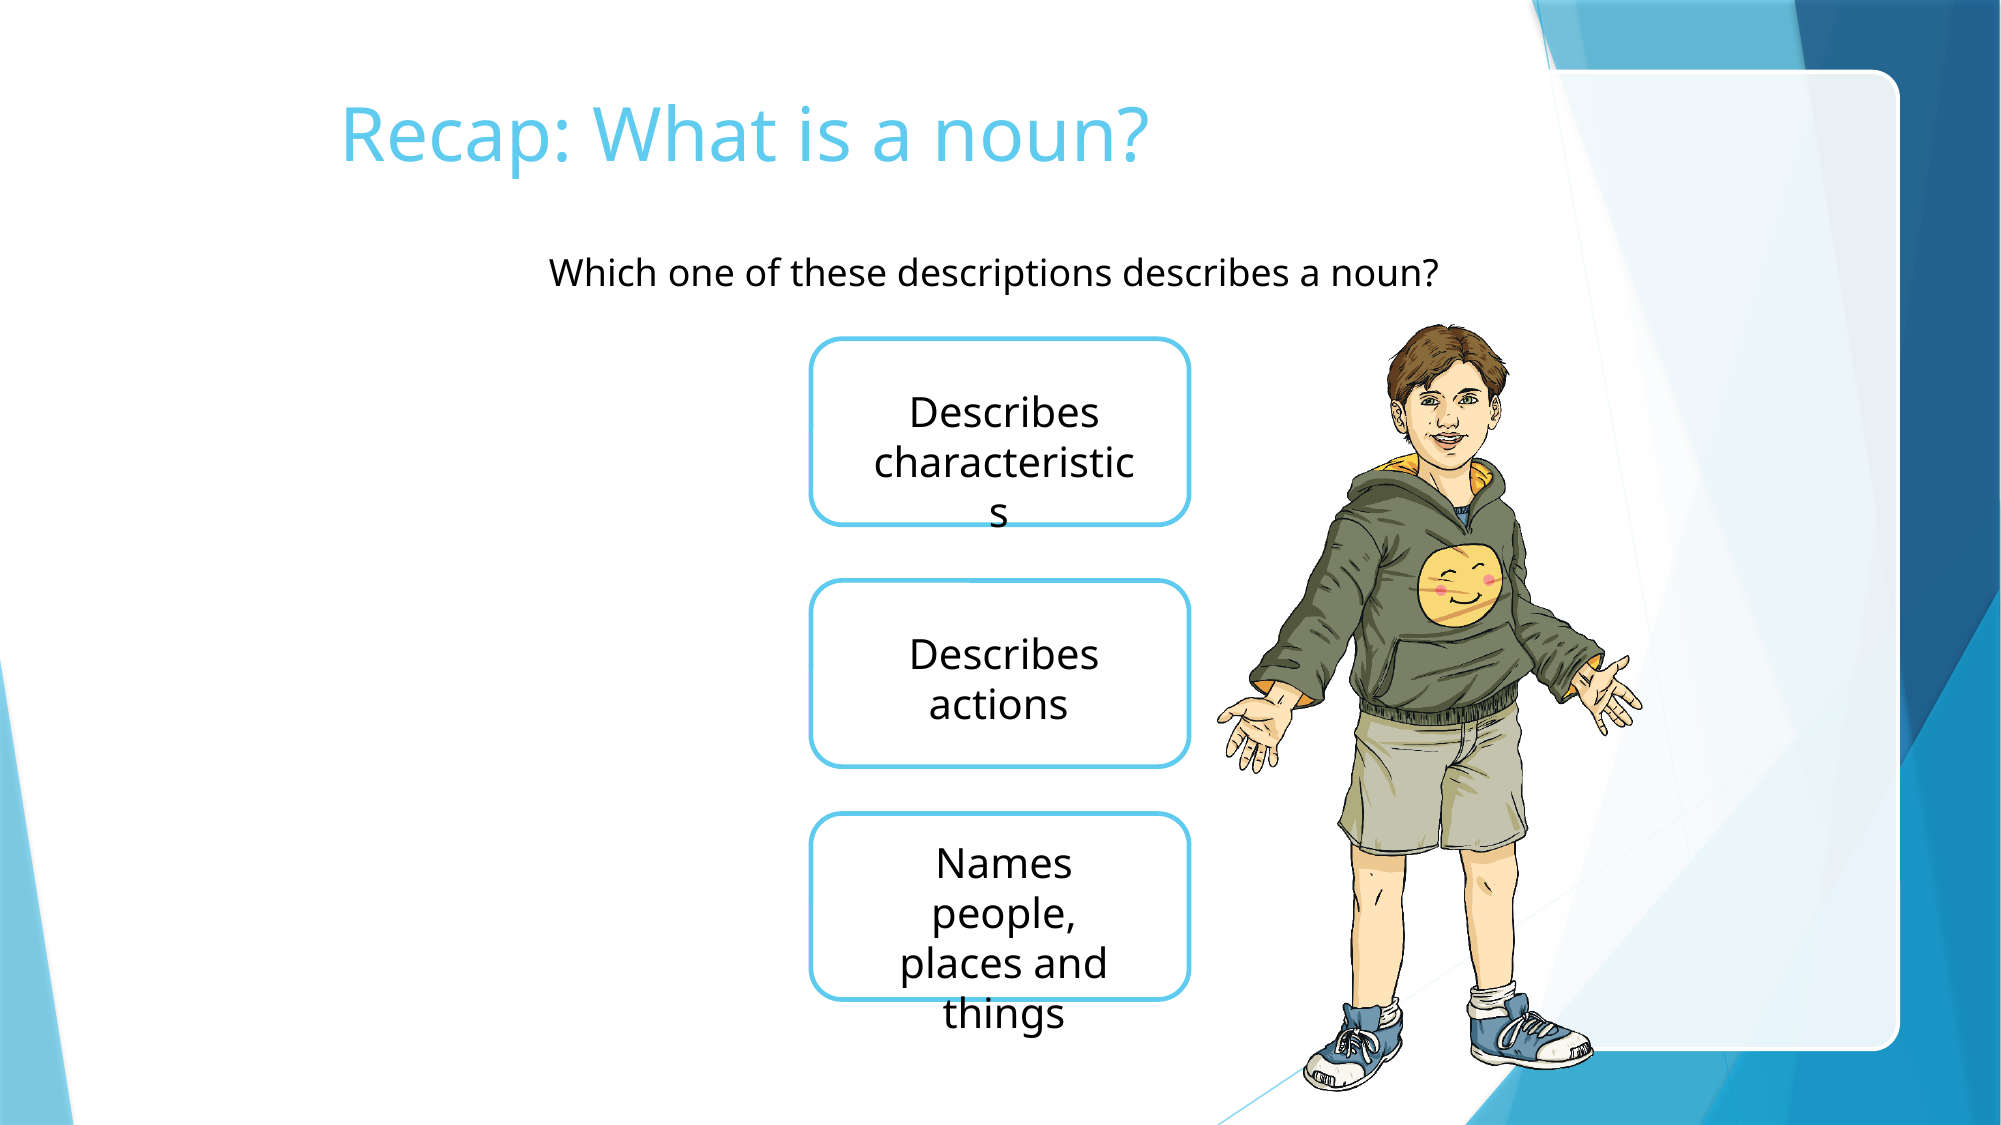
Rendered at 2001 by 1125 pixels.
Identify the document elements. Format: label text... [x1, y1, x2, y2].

text_box Describes actions [850, 620, 1158, 736]
text_box [809, 337, 1191, 527]
text_box Names people, places and things [850, 829, 1158, 1045]
text_box [809, 811, 1191, 1002]
title Recap: What is a noun? [324, 78, 1674, 242]
text_box [809, 578, 1191, 769]
text_box Which one of these descriptions describes a noun? [503, 241, 1495, 301]
picture [1199, 301, 1662, 1125]
text_box Describes characteristics [850, 378, 1158, 544]
